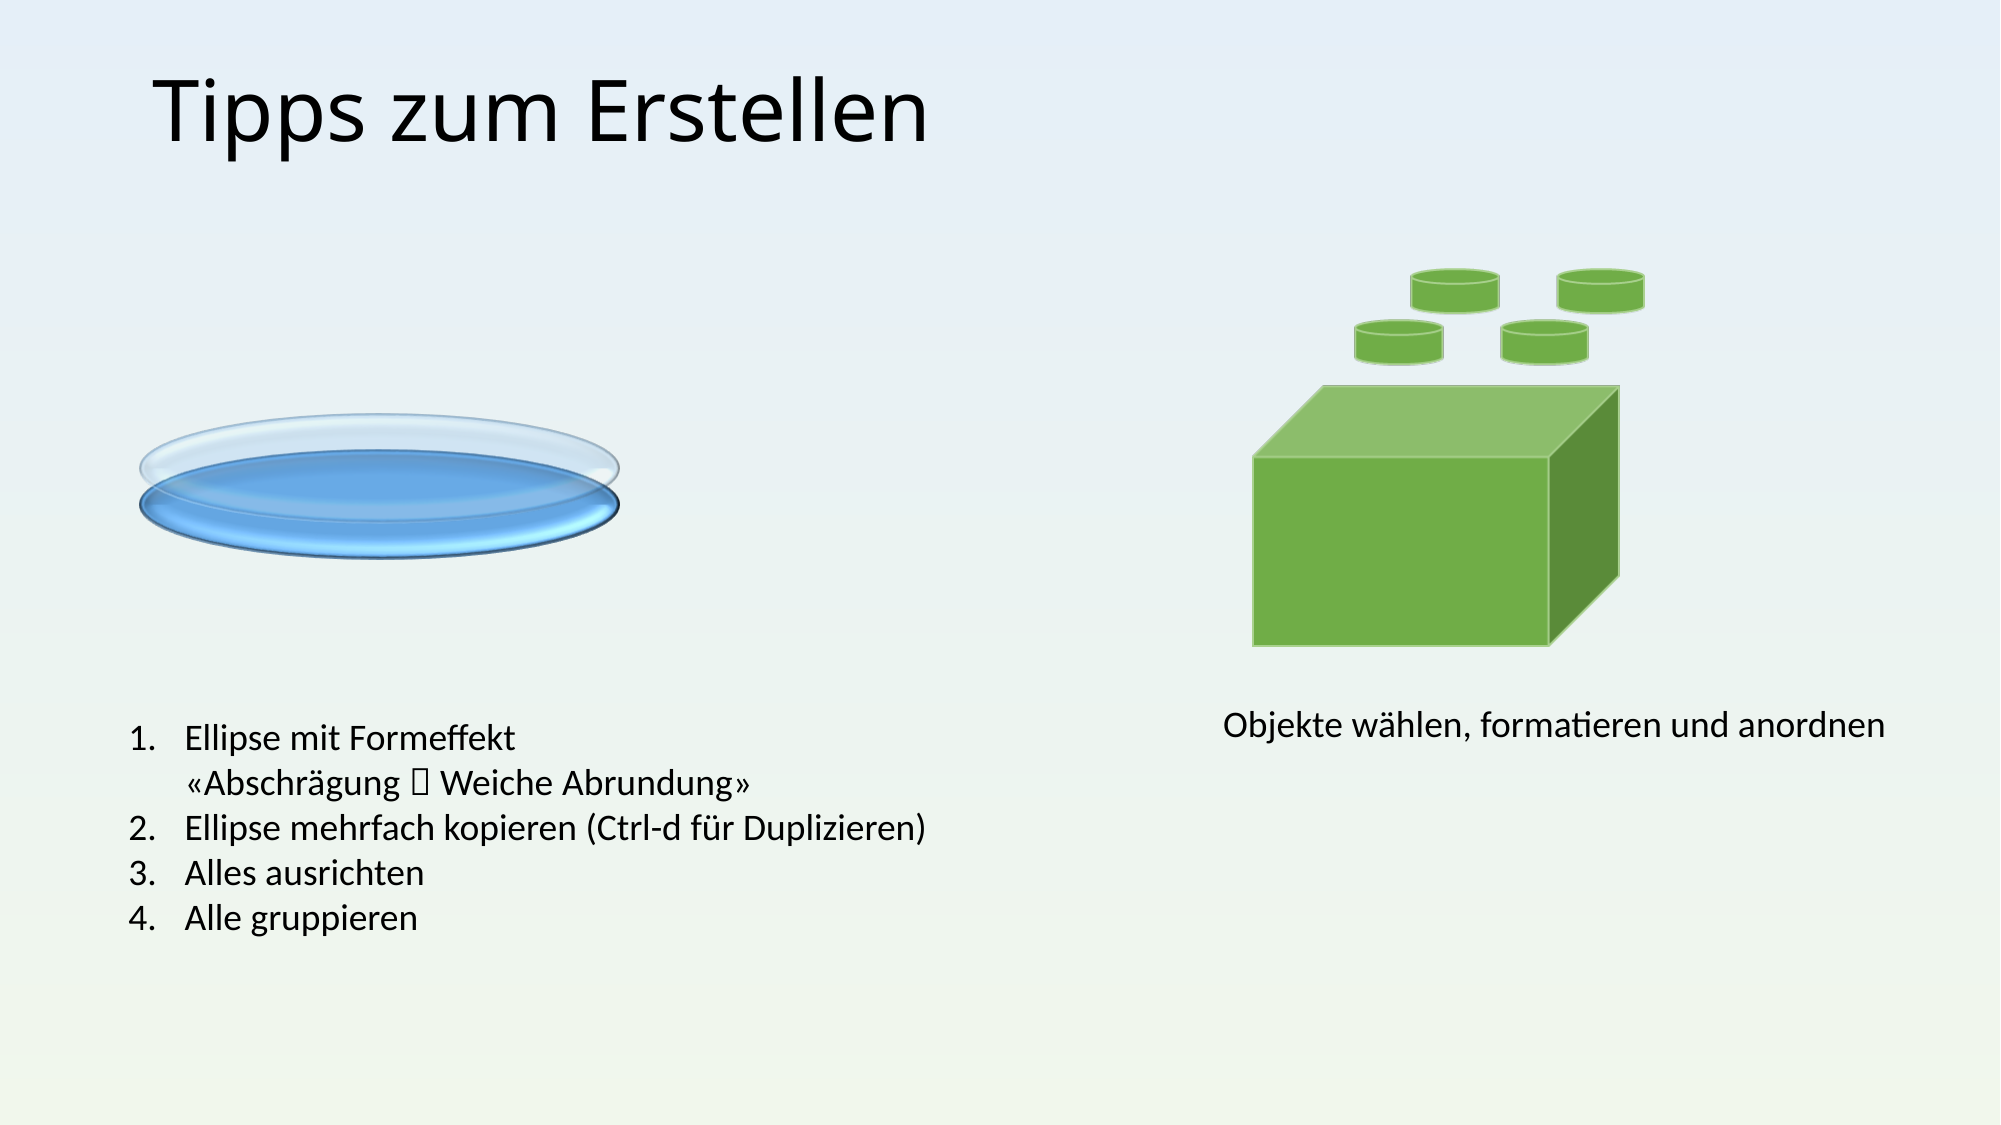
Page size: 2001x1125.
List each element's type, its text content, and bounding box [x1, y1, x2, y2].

text_box Objekte wählen, formatieren und anordnen [1208, 692, 1923, 753]
picture [1252, 268, 1645, 647]
title Tipps zum Erstellen [137, 59, 1863, 168]
text_box Ellipse mit Formeffekt «Abschrägung  Weiche Abrundung» Ellipse mehrfach kopieren (Ctrl-d für Duplizieren) Alles ausrichten Alle gruppieren [113, 706, 1128, 946]
picture [137, 411, 622, 562]
